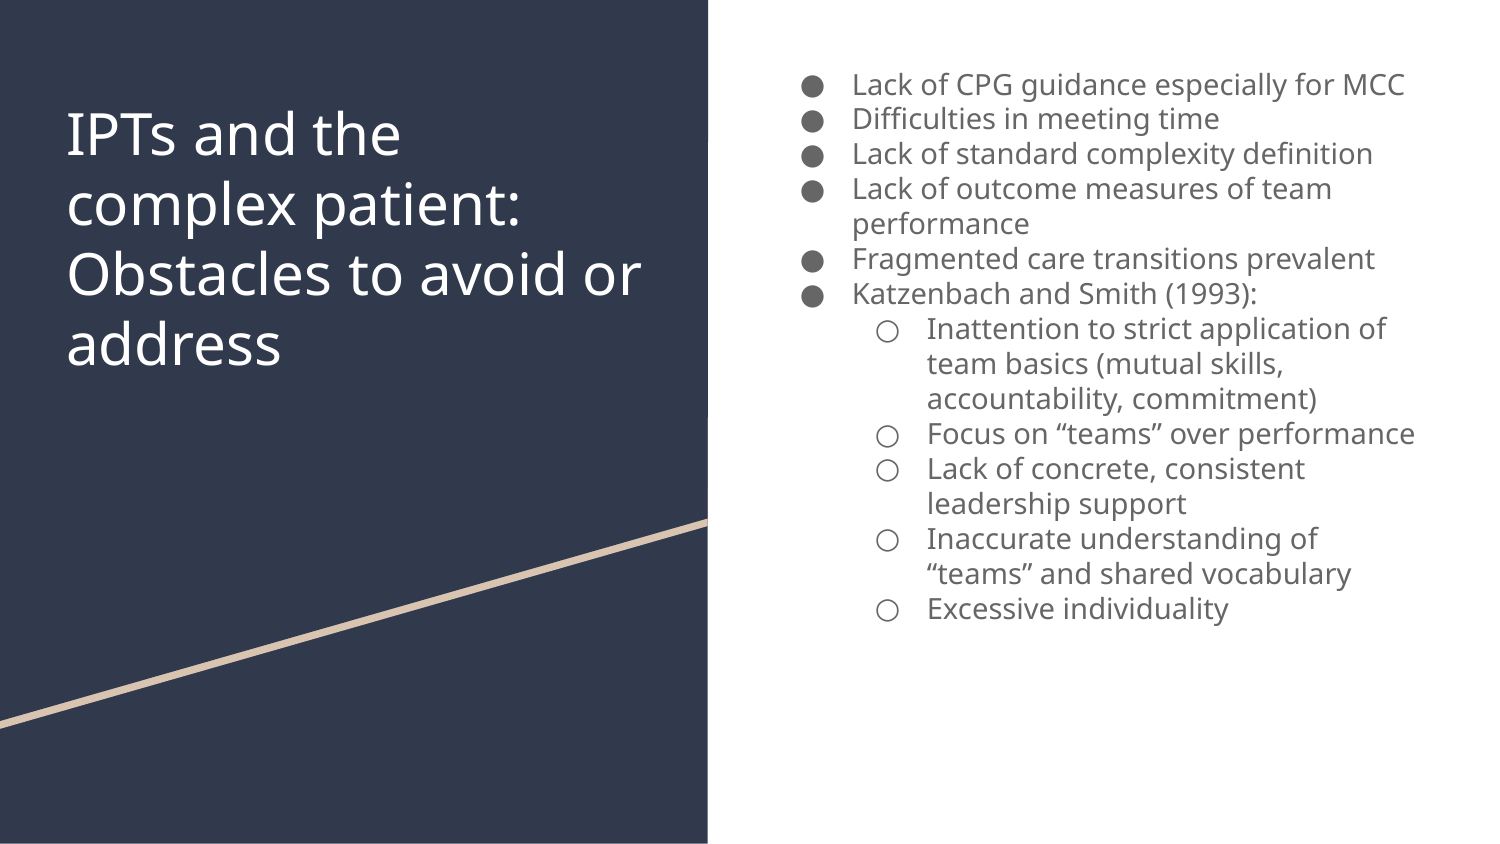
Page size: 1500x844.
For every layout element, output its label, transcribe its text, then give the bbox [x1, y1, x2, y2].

list Lack of CPG guidance especially for MCC Difficulties in meeting time Lack of standard complexity definition Lack of outcome measures of team performance Fragmented care transitions prevalent Katzenbach and Smith (1993): Inattention to strict application of team basics (mutual skills, accountability, commitment) Focus on “teams” over performance Lack of concrete, consistent leadership support Inaccurate understanding of “teams” and shared vocabulary Excessive individuality [761, 50, 1446, 804]
title IPTs and the complex patient: Obstacles to avoid or address [51, 82, 660, 494]
